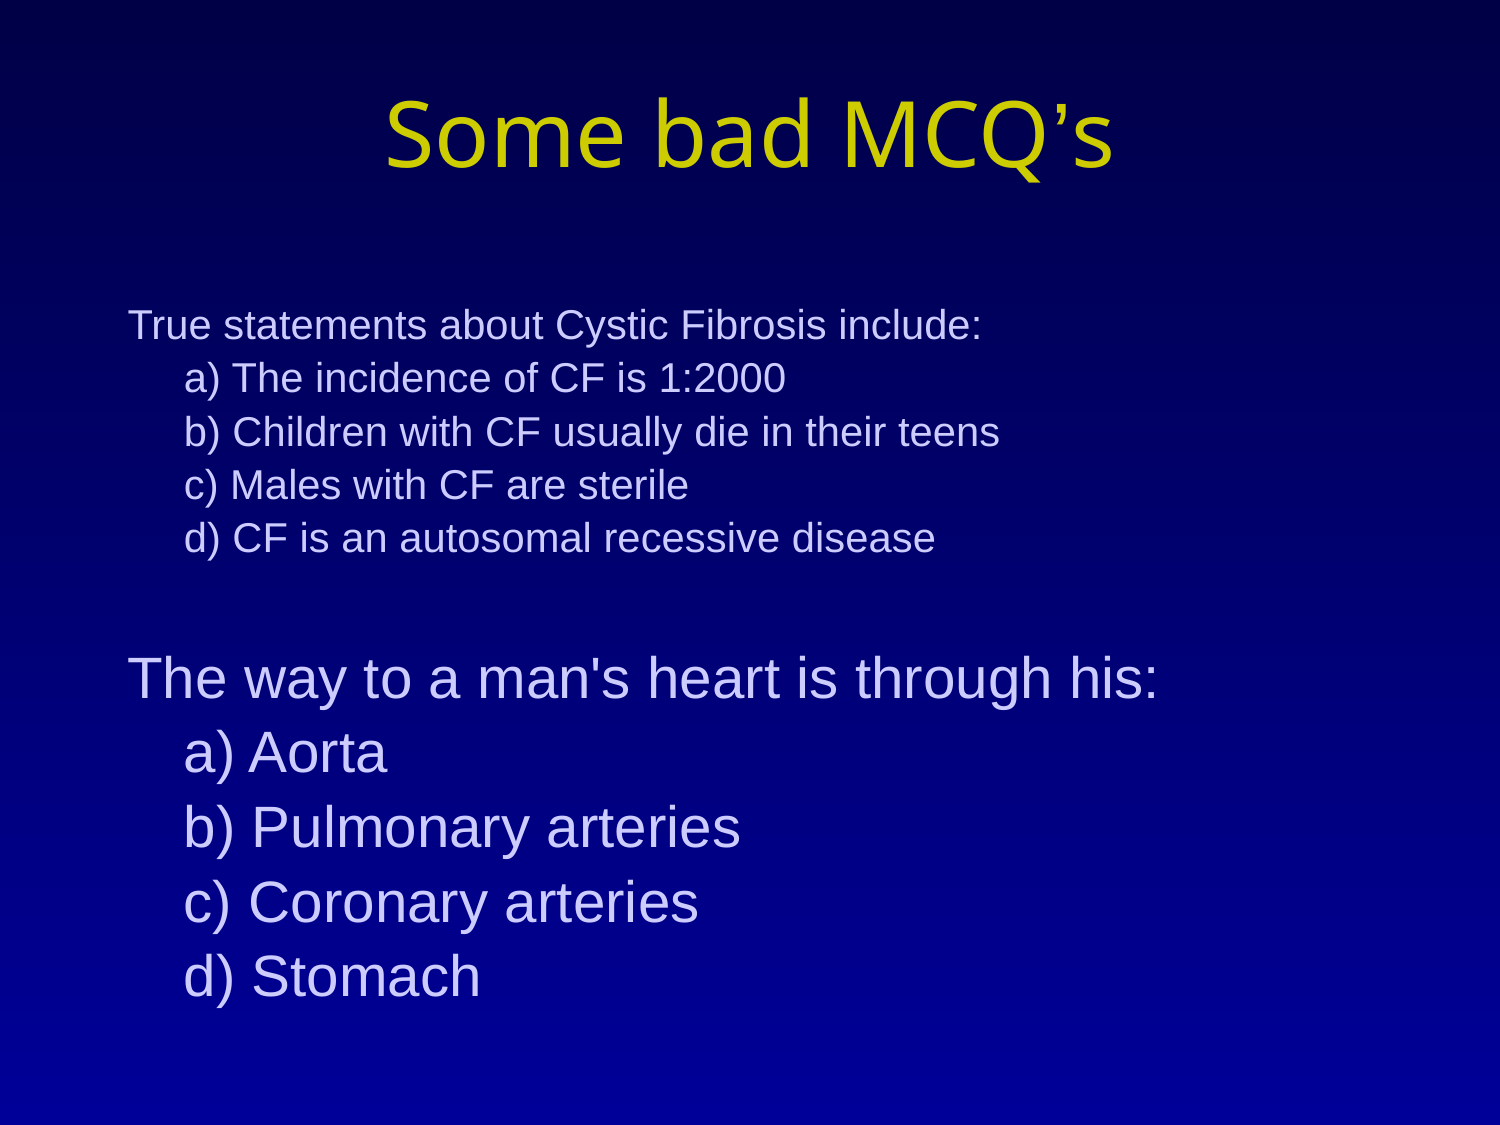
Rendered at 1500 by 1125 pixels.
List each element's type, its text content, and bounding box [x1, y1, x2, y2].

list True statements about Cystic Fibrosis include: a) The incidence of CF is 1:2000 b) Children with CF usually die in their teens c) Males with CF are sterile d) CF is an autosomal recessive disease The way to a man's heart is through his: a) Aorta b) Pulmonary arteries c) Coronary arteries d) Stomach [112, 237, 1388, 913]
title Some bad MCQ’s [112, 37, 1388, 225]
